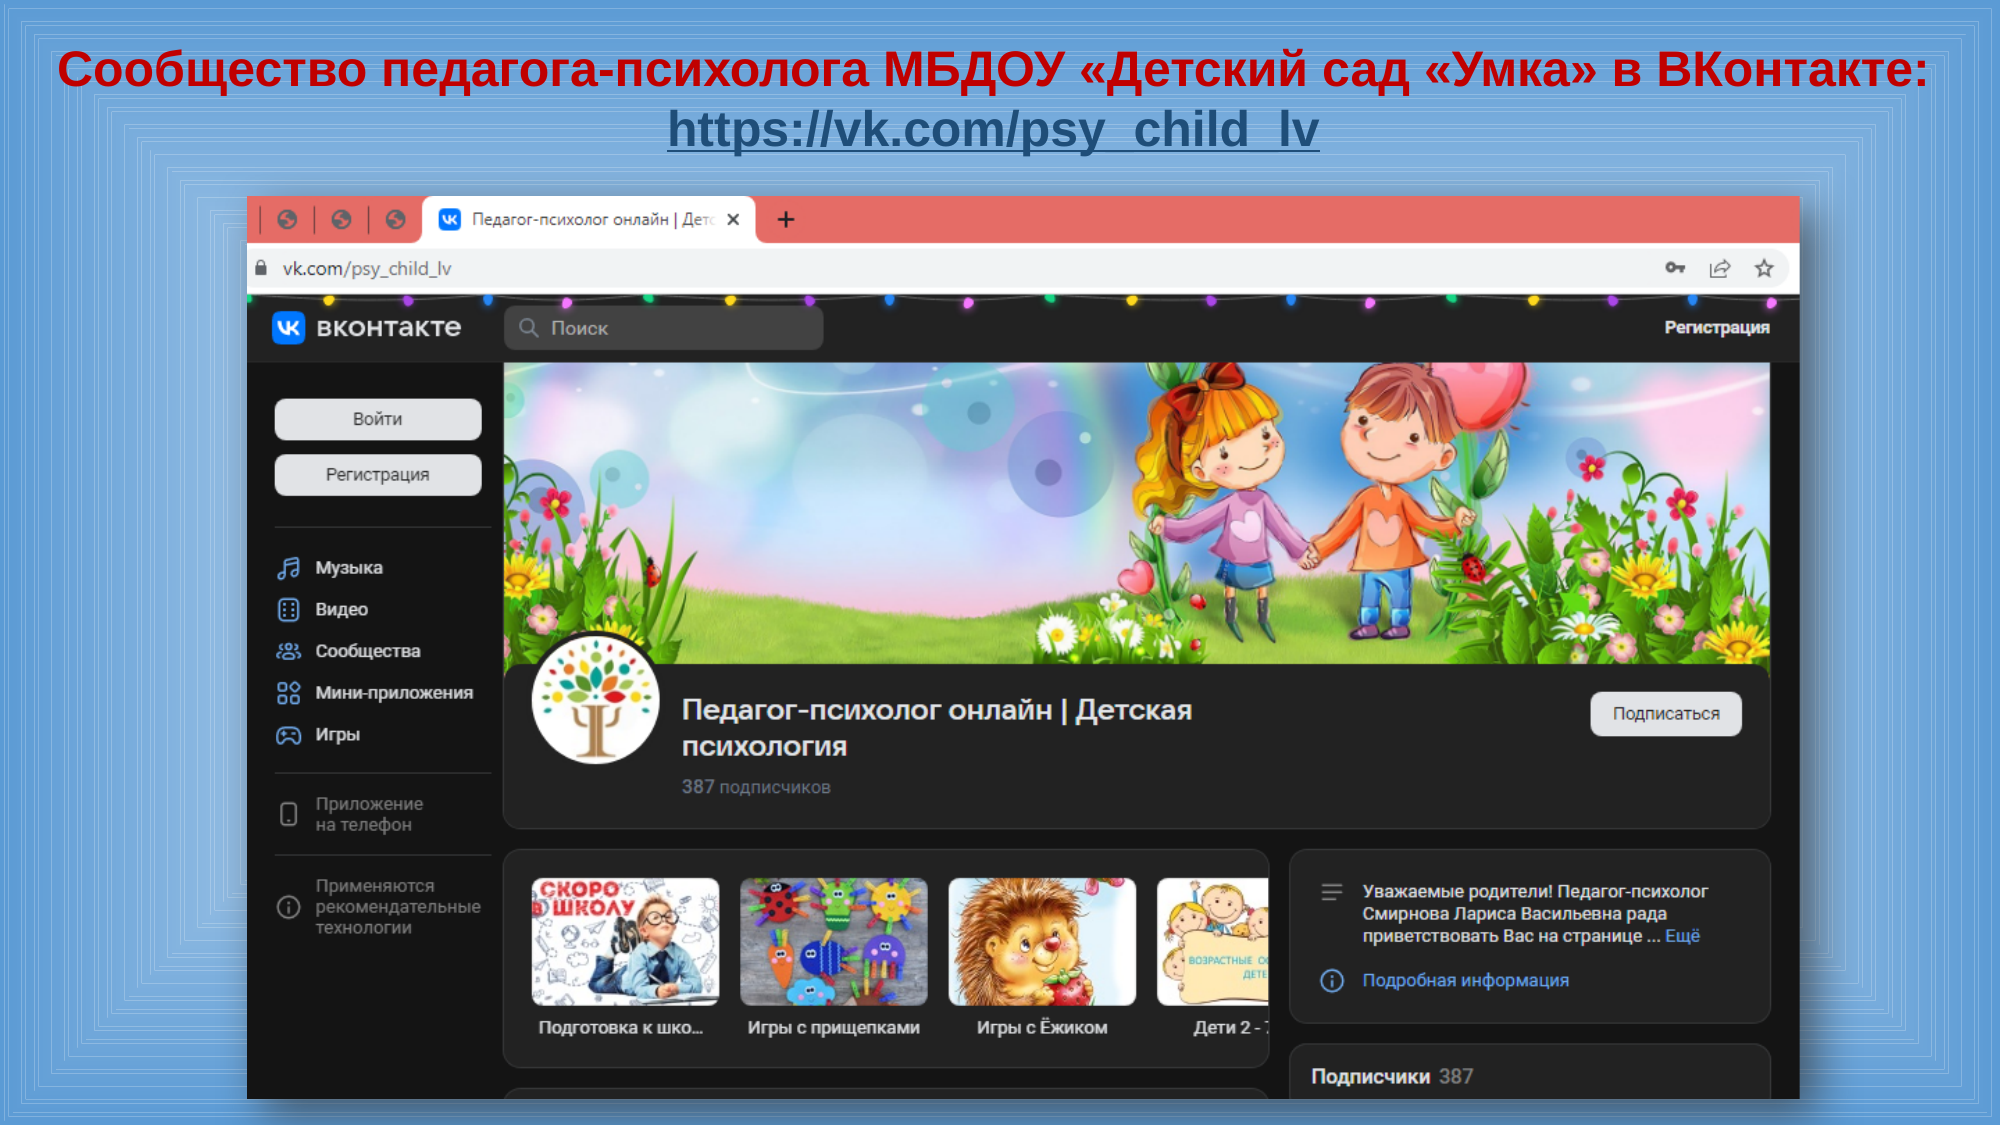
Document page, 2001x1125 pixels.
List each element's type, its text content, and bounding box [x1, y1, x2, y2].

picture [247, 196, 1800, 1099]
text_box Сообщество педагога-психолога МБДОУ «Детский сад «Умка» в ВКонтакте: https://vk.com/psy_child_lv [24, 29, 1964, 164]
